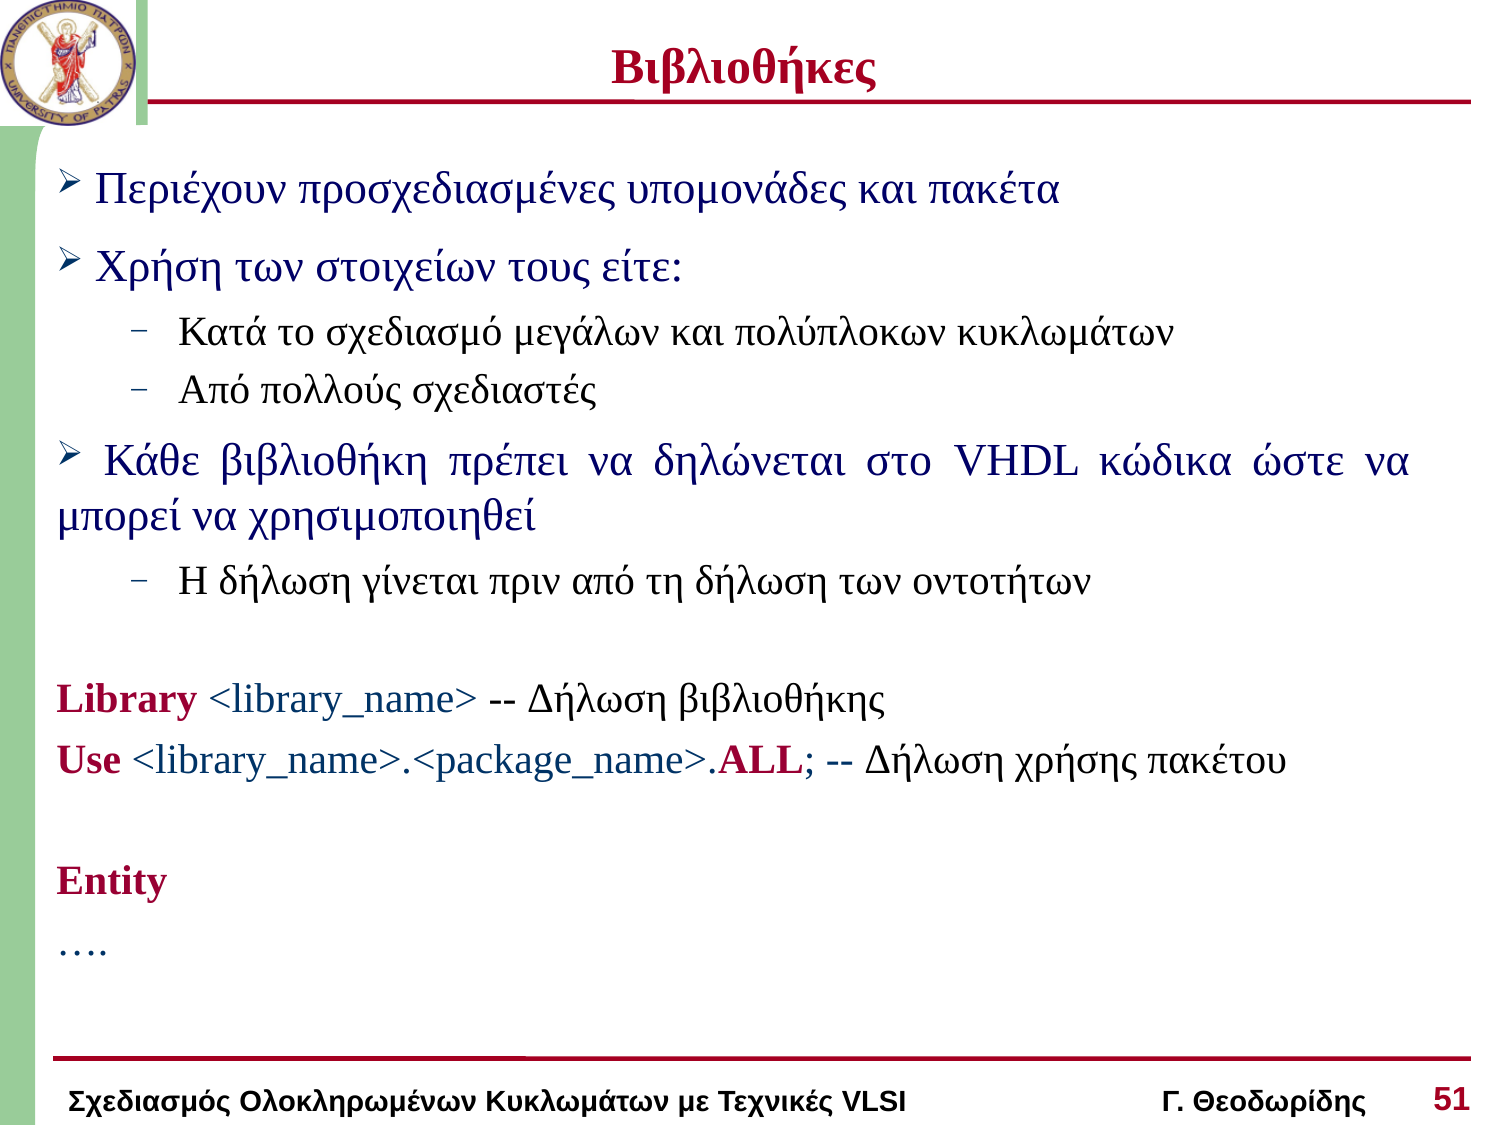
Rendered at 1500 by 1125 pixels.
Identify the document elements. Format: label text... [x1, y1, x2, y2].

picture [0, 0, 136, 126]
footer Σχεδιασμός Ολοκληρωμένων Κυκλωμάτων με Τεχνικές VLSI Γ. Θεοδωρίδης [53, 1100, 1403, 1125]
slide_number 51 [1403, 1044, 1500, 1125]
title Βιβλιοθήκες [87, 24, 1388, 102]
list Περιέχουν προσχεδιασμένες υπομονάδες και πακέτα Χρήση των στοιχείων τους είτε: Κατά το σχεδιασμό μεγάλων και πολύπλοκων κυκλωμάτων Από πολλούς σχεδιαστές Κάθε βιβλιοθήκη πρέπει να δηλώνεται στο VHDL κώδικα ώστε να μπορεί να χρησιμοποιηθεί Η δήλωση γίνεται πριν από τη δήλωση των οντοτήτων Library <library_name> -- Δήλωση βιβλιοθήκης Use <library_name>.<package_name>.ALL; -- Δήλωση χρήσης πακέτου Entity …. [41, 149, 1425, 1100]
